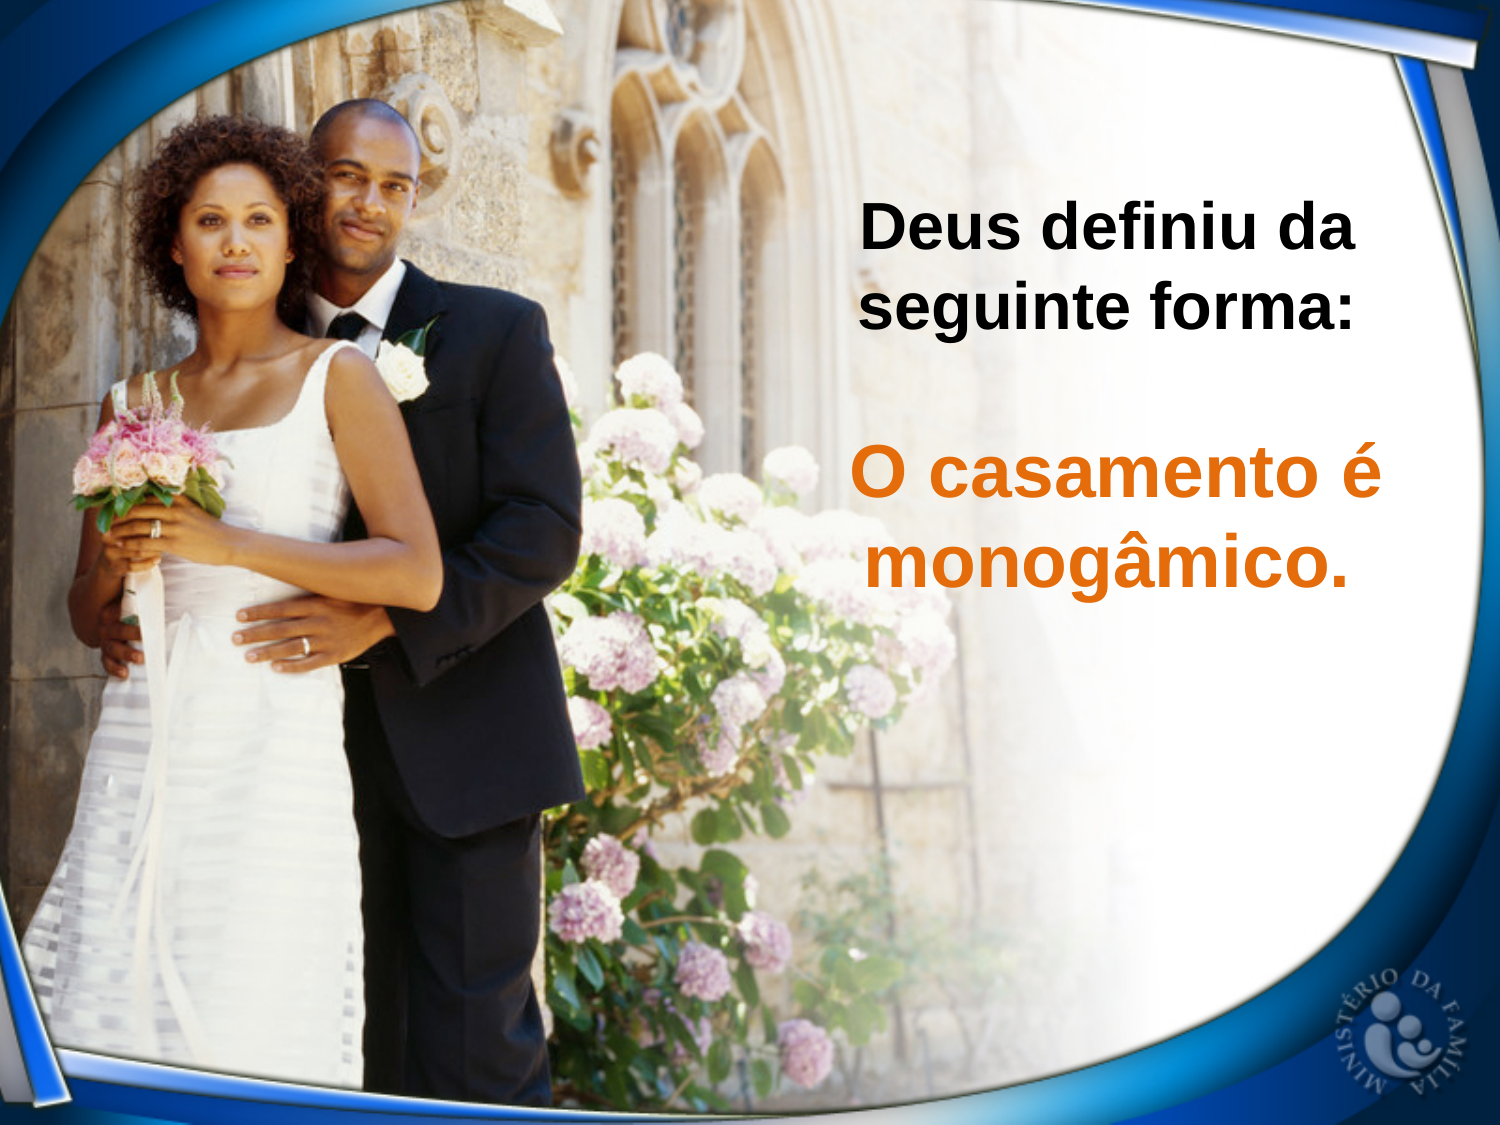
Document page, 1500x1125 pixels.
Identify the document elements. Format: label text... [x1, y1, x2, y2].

text_box Deus definiu da seguinte forma: O casamento é monogâmico. [796, 175, 1418, 611]
picture [0, 0, 1500, 1125]
